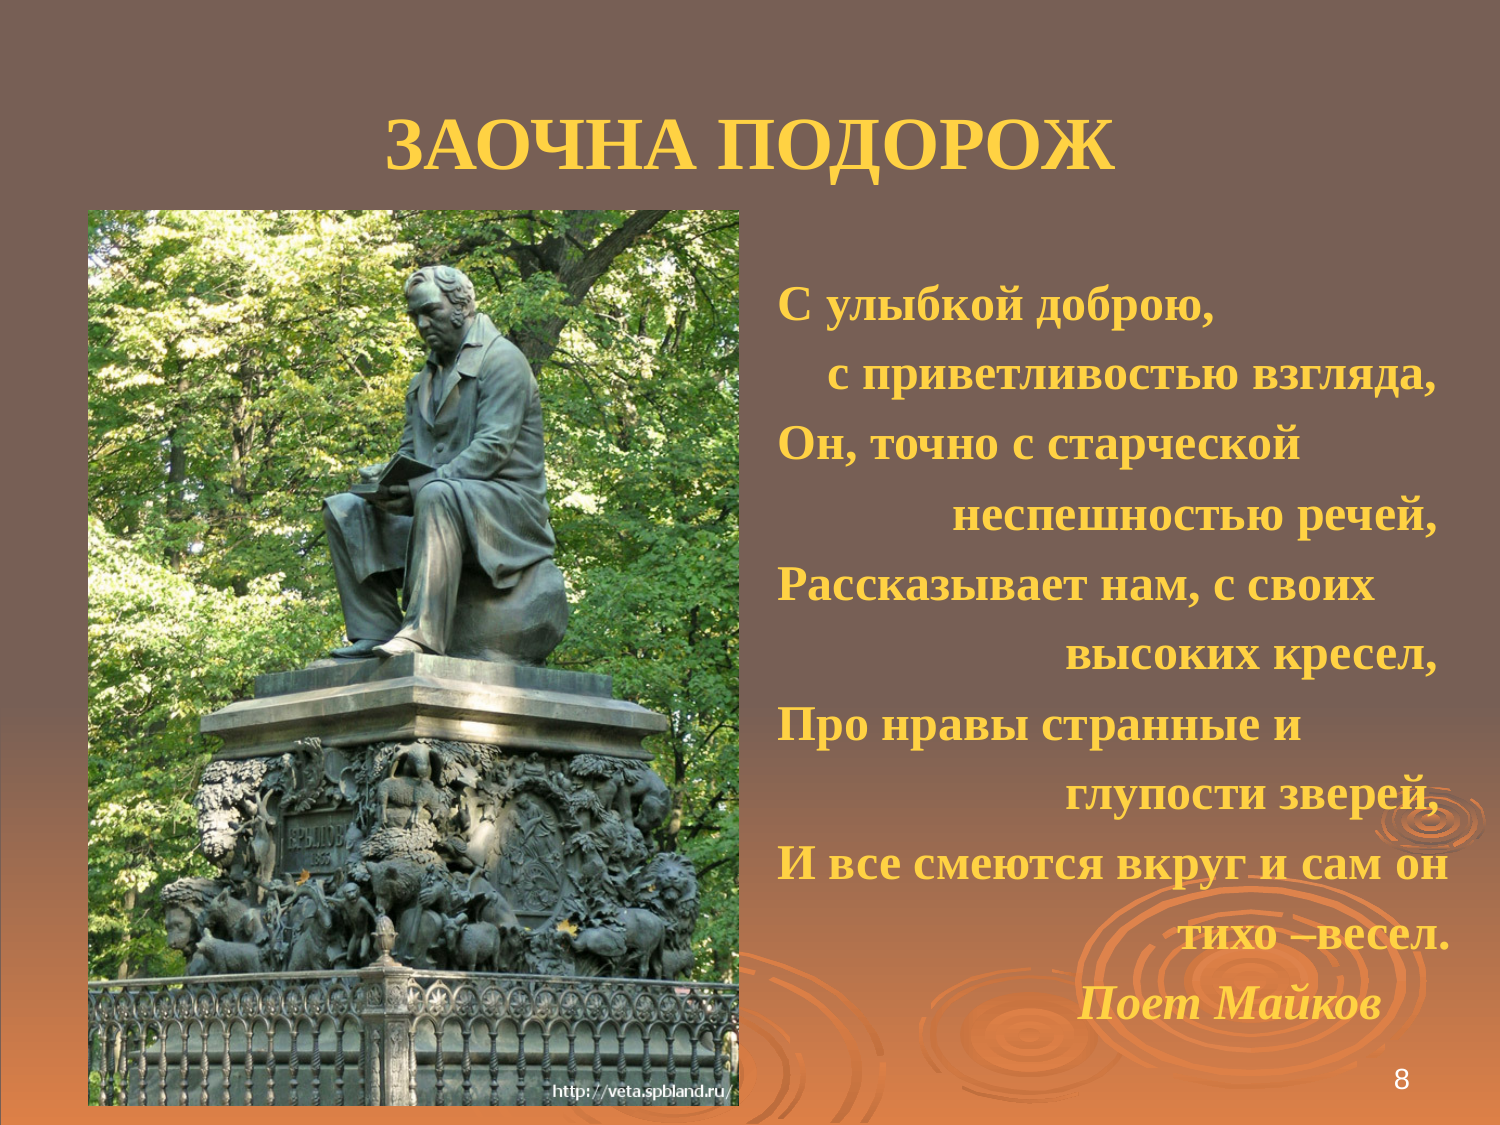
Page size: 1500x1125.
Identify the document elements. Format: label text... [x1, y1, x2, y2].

slide_number 8 [1074, 1024, 1426, 1103]
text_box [88, 209, 739, 1107]
list С улыбкой доброю, с приветливостью взгляда, Он, точно с старческой неспешностью речей, Рассказывает нам, с своих высоких кресел, Про нравы странные и глупости зверей, И все смеются вкруг и сам он тихо –весел. Поет Майков [762, 262, 1483, 1006]
title Заочна подорож [74, 45, 1426, 233]
